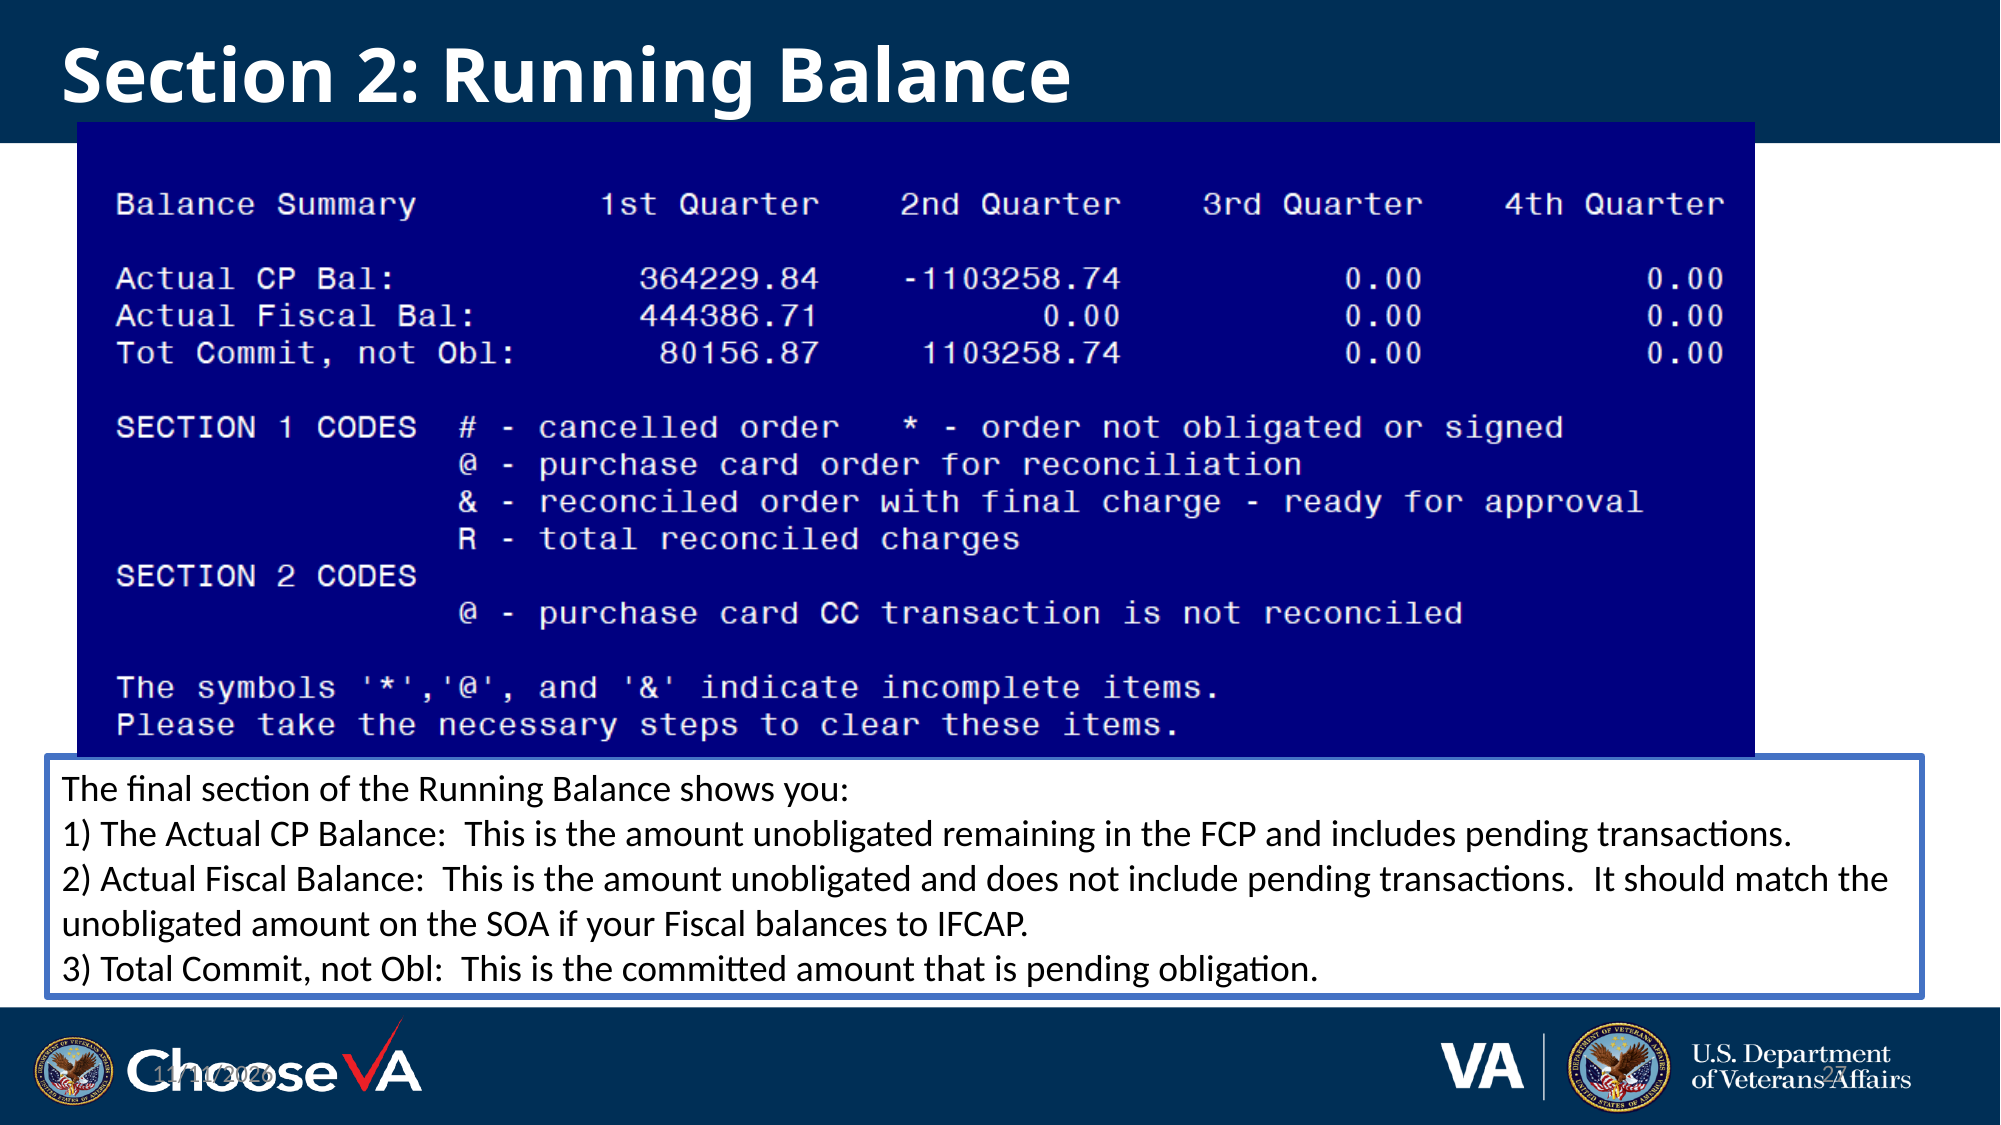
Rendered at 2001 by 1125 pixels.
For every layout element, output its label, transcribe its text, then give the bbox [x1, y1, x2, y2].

picture [33, 1015, 422, 1106]
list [77, 122, 1755, 757]
text_box The final section of the Running Balance shows you: 1) The Actual CP Balance: This is the amount unobligated remaining in the FCP and includes pending transactions. 2) Actual Fiscal Balance: This is the amount unobligated and does not include pending transactions. It should match the unobligated amount on the SOA if your Fiscal balances to IFCAP. 3) Total Commit, not Obl: This is the committed amount that is pending obligation. [46, 756, 1923, 997]
picture [1434, 1014, 1917, 1120]
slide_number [137, 1042, 588, 1103]
title Section 2: Running Balance [46, 27, 1772, 129]
slide_number 27 [1412, 1042, 1863, 1103]
